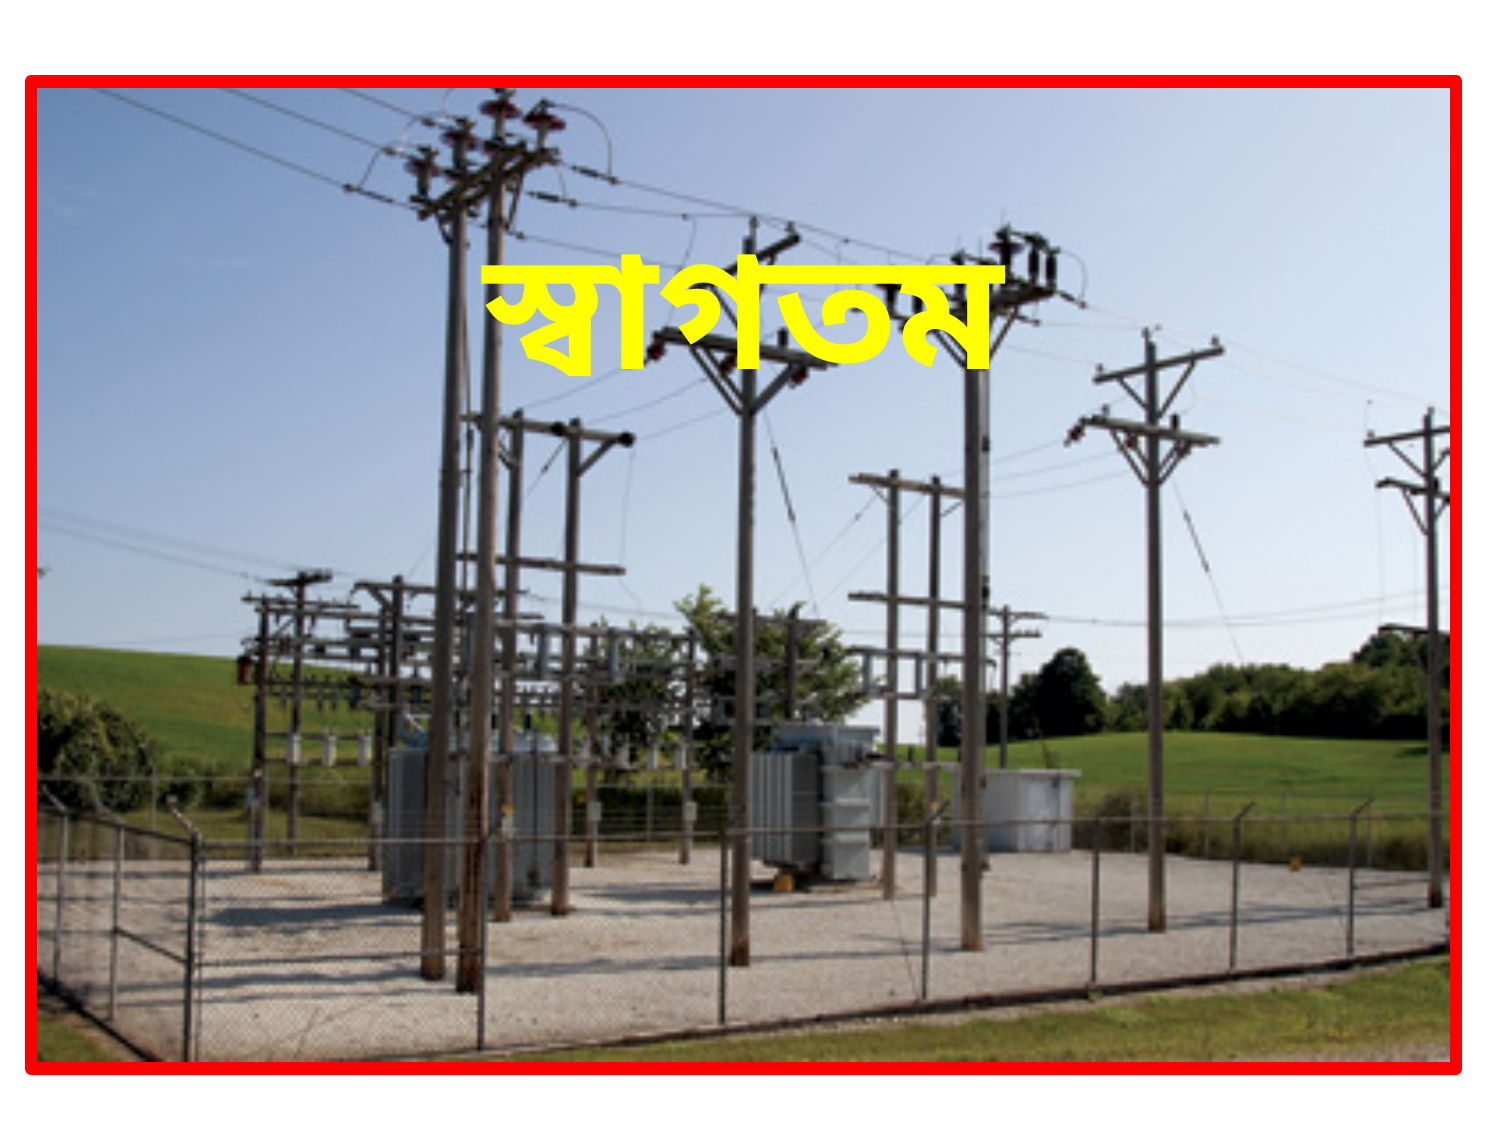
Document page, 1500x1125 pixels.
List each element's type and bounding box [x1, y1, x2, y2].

picture [37, 87, 1451, 1063]
